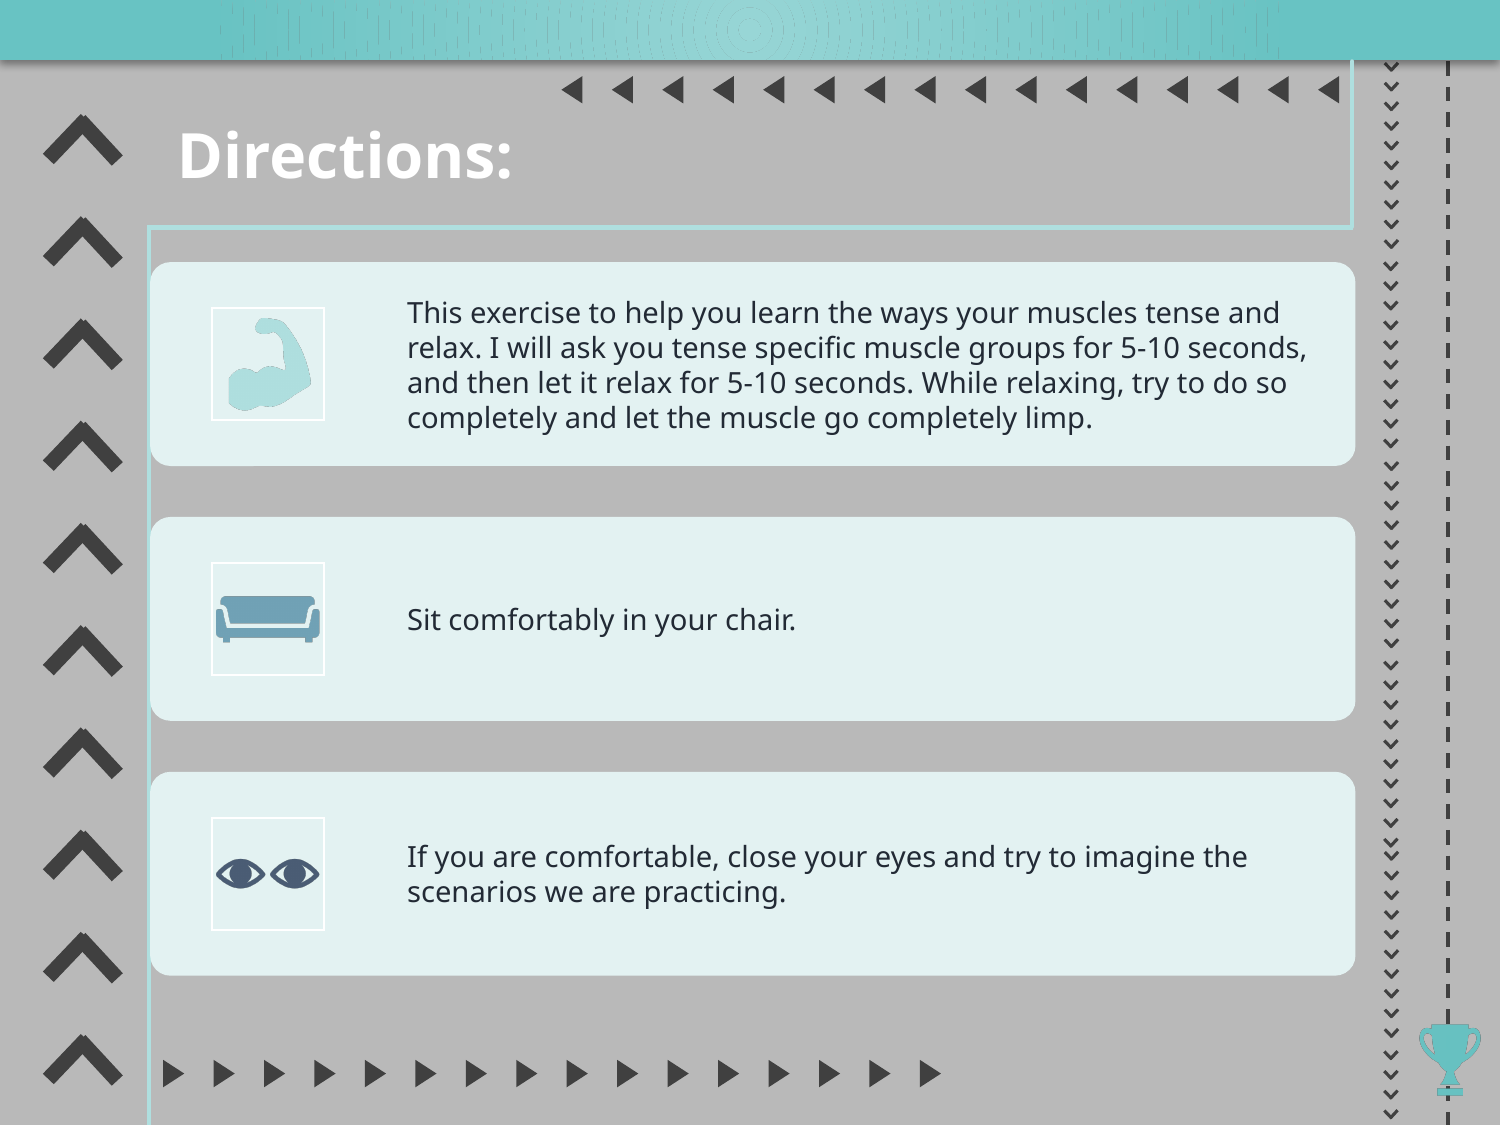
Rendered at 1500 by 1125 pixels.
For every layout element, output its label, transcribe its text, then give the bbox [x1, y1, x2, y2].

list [150, 261, 1356, 976]
title Directions: [146, 58, 1354, 259]
picture [1416, 1015, 1484, 1105]
